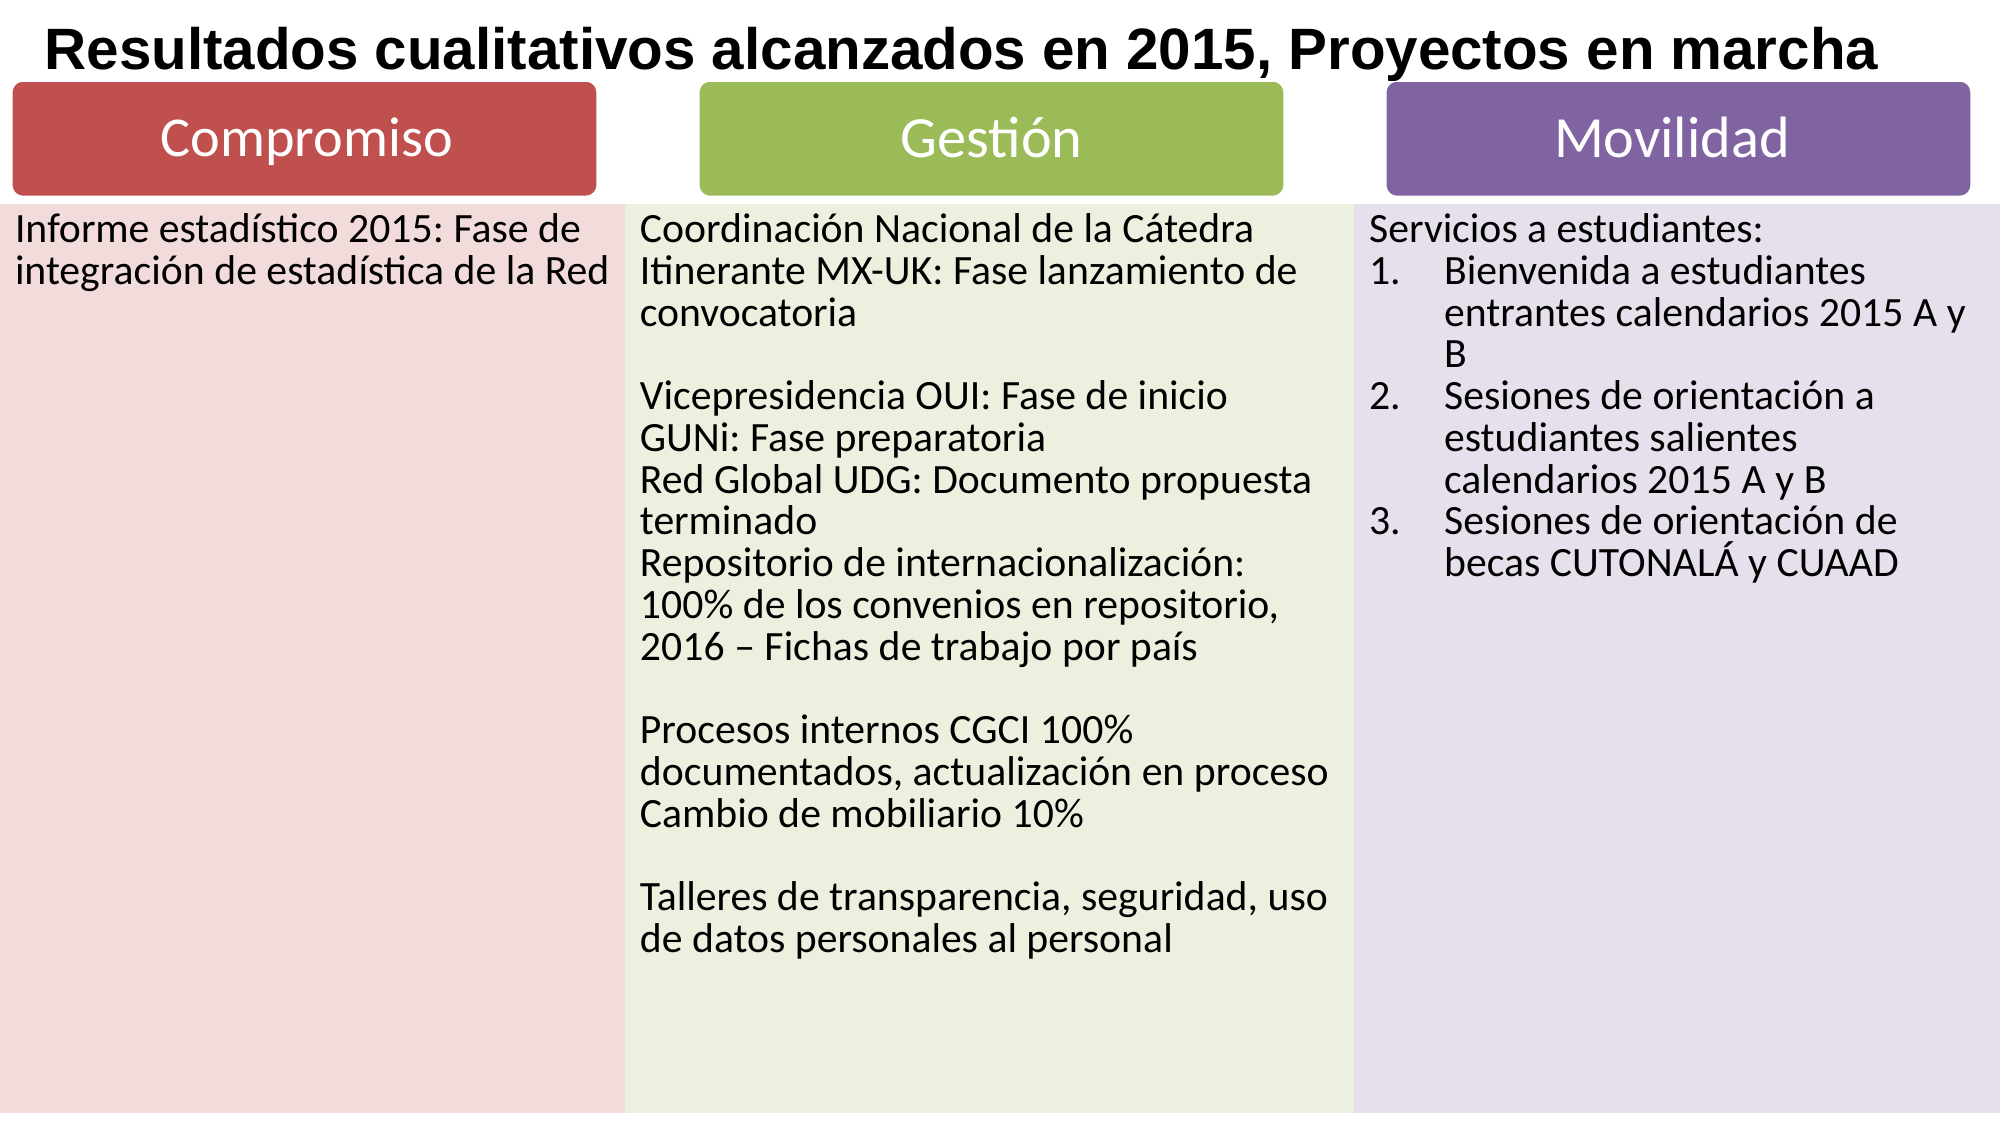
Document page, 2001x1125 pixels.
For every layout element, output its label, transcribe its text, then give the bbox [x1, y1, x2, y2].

table_header Informe estadístico 2015: Fase de integración de estadística de la Red [0, 204, 625, 1113]
text_box Resultados cualitativos alcanzados en 2015, Proyectos en marcha [30, 3, 1896, 80]
table_header Servicios a estudiantes: Bienvenida a estudiantes entrantes calendarios 2015 A y B Sesiones de orientación a estudiantes salientes calendarios 2015 A y B Sesiones de orientación de becas CUTONALÁ y CUAAD [1354, 204, 2000, 1113]
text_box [11, 80, 1972, 197]
table_header Coordinación Nacional de la Cátedra Itinerante MX-UK: Fase lanzamiento de convocatoria Vicepresidencia OUI: Fase de inicio GUNi: Fase preparatoria Red Global UDG: Documento propuesta terminado Repositorio de internacionalización: 100% de los convenios en repositorio, 2016 – Fichas de trabajo por país Procesos internos CGCI 100% documentados, actualización en proceso Cambio de mobiliario 10% Talleres de transparencia, seguridad, uso de datos personales al personal [625, 204, 1354, 1113]
